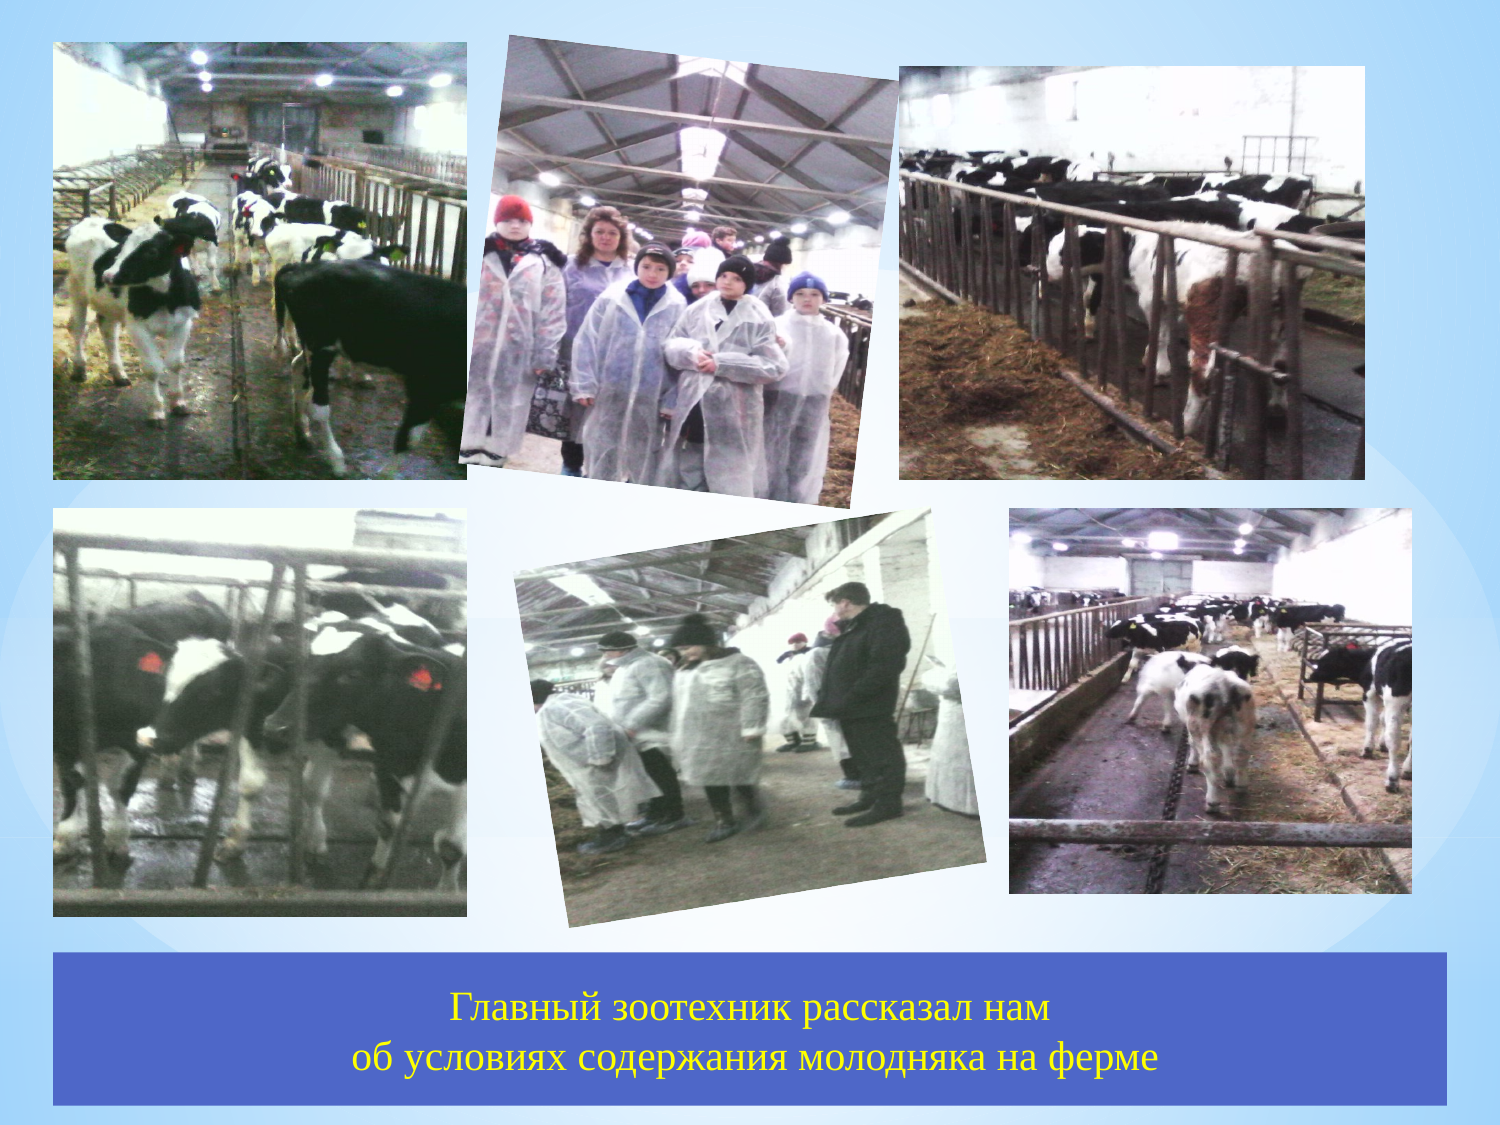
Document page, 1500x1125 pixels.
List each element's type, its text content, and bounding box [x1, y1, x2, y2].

picture [1009, 508, 1412, 894]
picture [513, 506, 986, 927]
picture [52, 35, 1365, 509]
picture [52, 508, 467, 918]
text_box Главный зоотехник рассказал нам об условиях содержания молодняка на ферме [52, 951, 1448, 1107]
